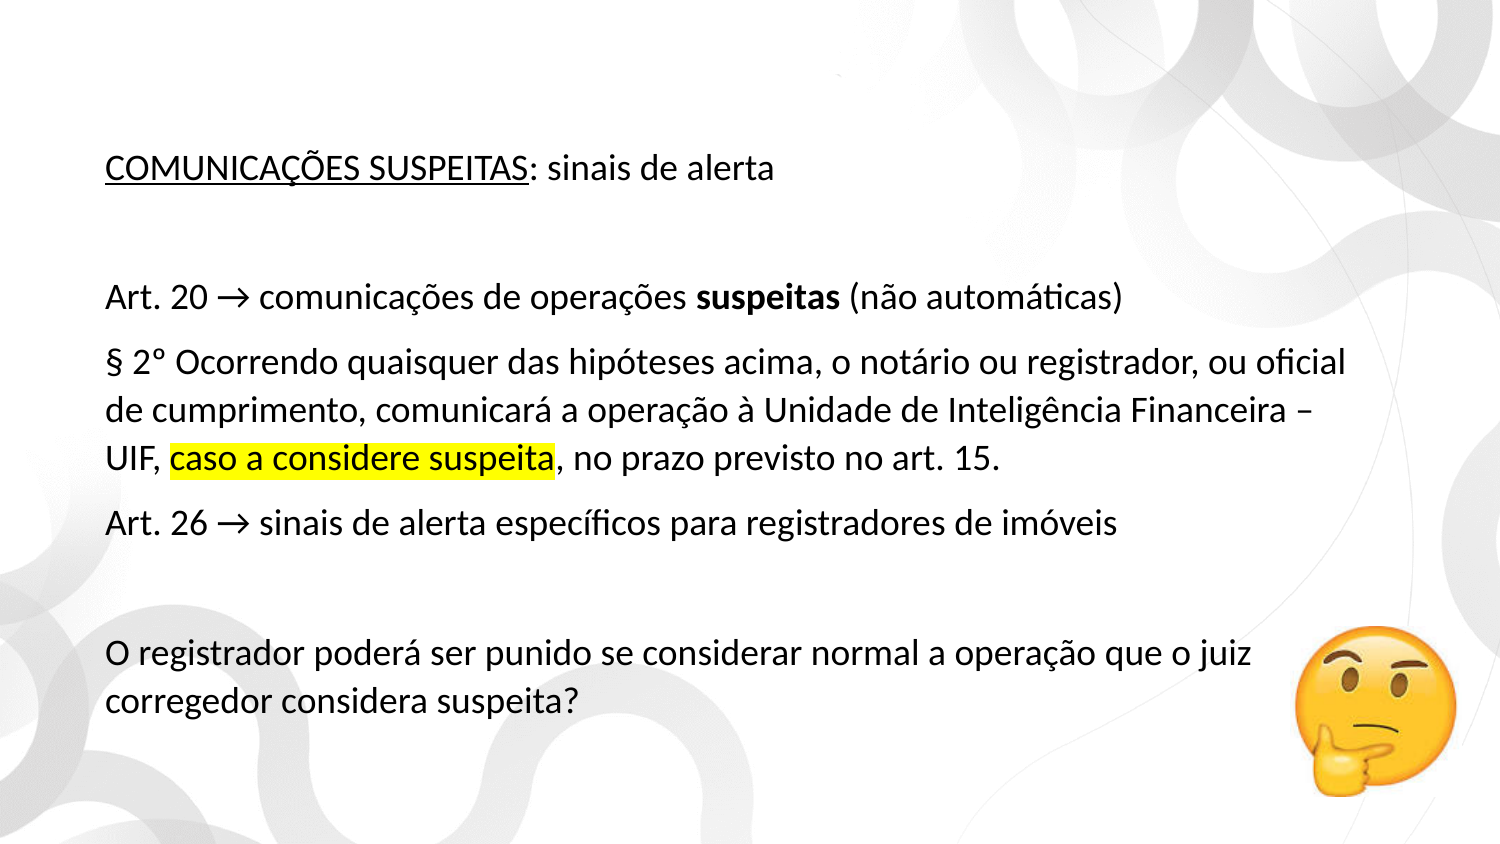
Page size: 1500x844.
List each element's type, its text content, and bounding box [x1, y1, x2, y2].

picture [1290, 626, 1462, 797]
text_box COMUNICAÇÕES SUSPEITAS: sinais de alerta Art. 20 → comunicações de operações suspeitas (não automáticas) § 2º Ocorrendo quaisquer das hipóteses acima, o notário ou registrador, ou oficial de cumprimento, comunicará a operação à Unidade de Inteligência Financeira – UIF, caso a considere suspeita, no prazo previsto no art. 15. Art. 26 → sinais de alerta específicos para registradores de imóveis O registrador poderá ser punido se considerar normal a operação que o juiz corregedor considera suspeita? [90, 132, 1387, 793]
